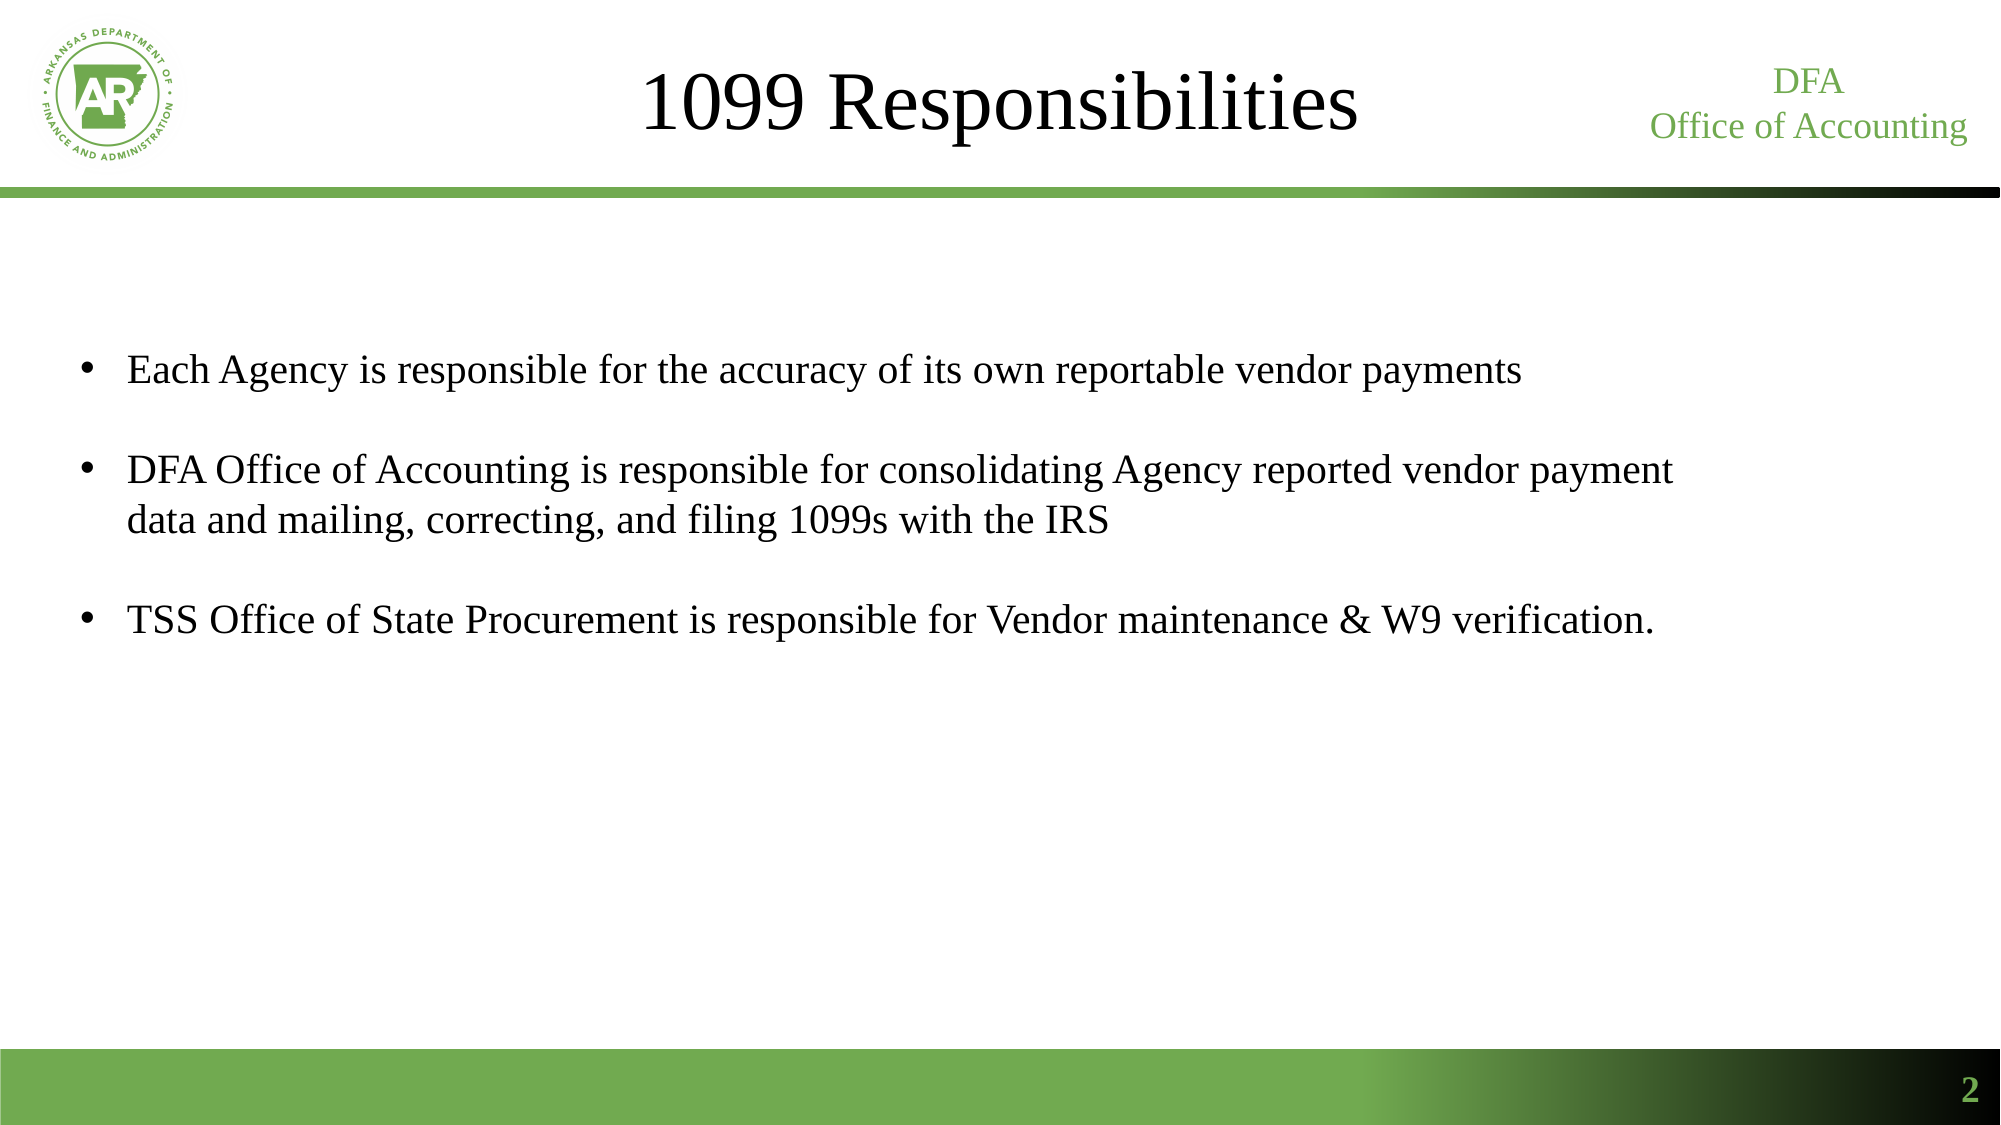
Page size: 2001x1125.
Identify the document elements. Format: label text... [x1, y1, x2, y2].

text_box 1099 Responsibilities [624, 38, 1376, 154]
text_box DFA Office of Accounting [1634, 48, 1984, 154]
picture [1, 0, 214, 201]
text_box Each Agency is responsible for the accuracy of its own reportable vendor payments DFA Office of Accounting is responsible for consolidating Agency reported vendor payment data and mailing, correcting, and filing 1099s with the IRS TSS Office of State Procurement is responsible for Vendor maintenance & W9 verification. [65, 334, 1766, 650]
text_box 2 [1946, 1057, 1995, 1118]
